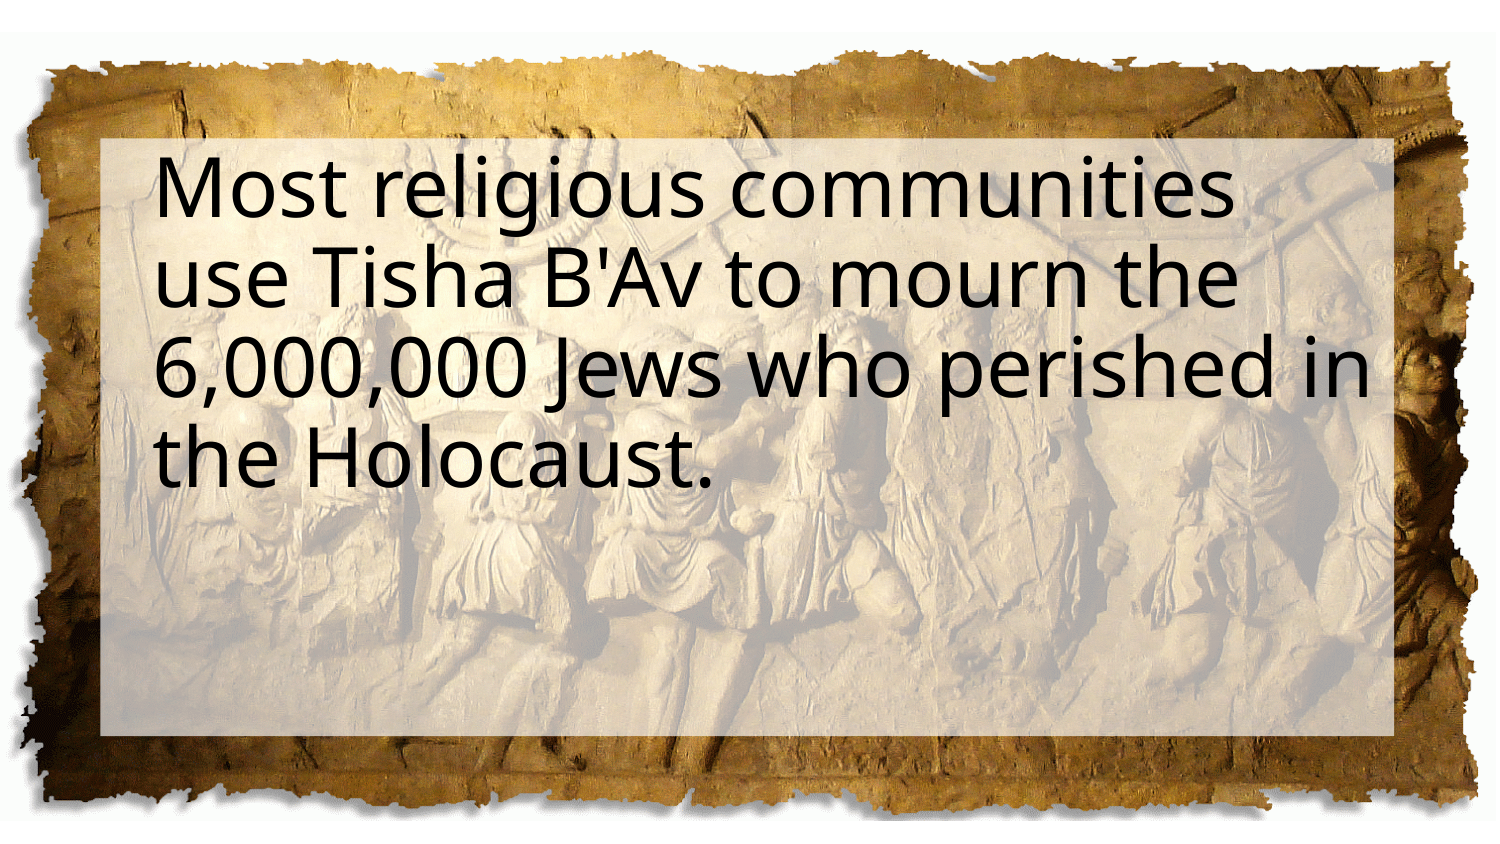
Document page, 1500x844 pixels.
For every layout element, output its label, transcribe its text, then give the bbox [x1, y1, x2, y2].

list Most religious communities use Tisha B'Av to mourn the 6,000,000 Jews who perished in the Holocaust. [100, 138, 1395, 737]
picture [0, 32, 1496, 821]
